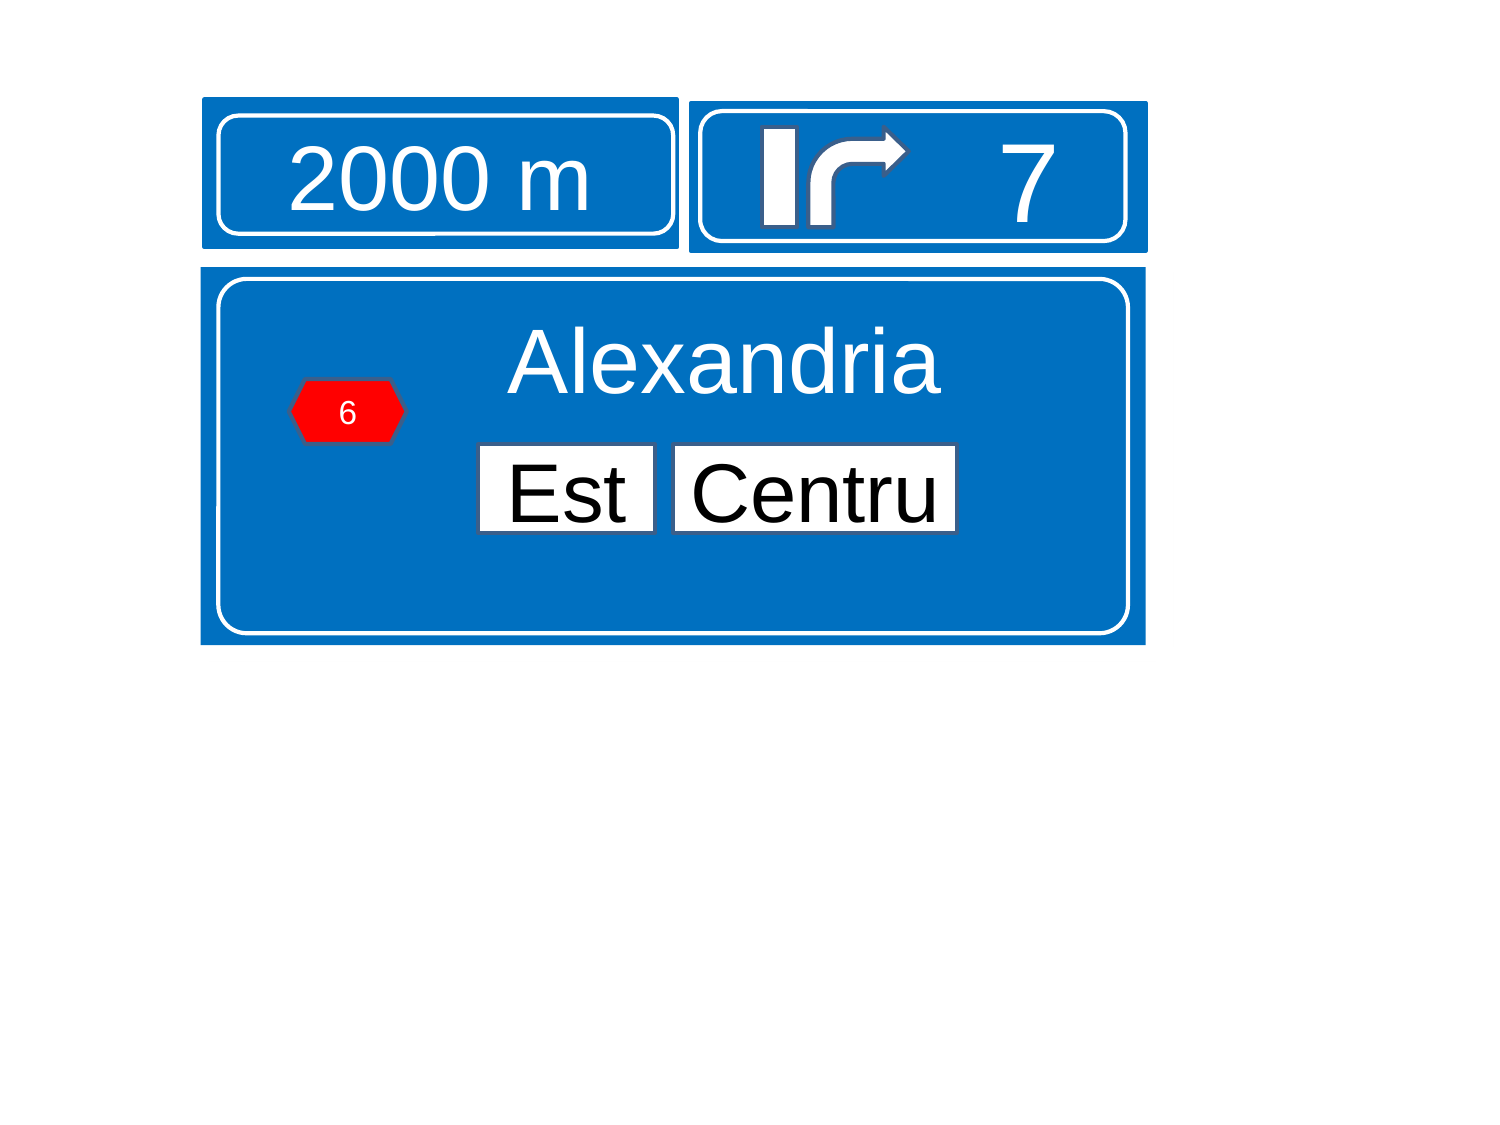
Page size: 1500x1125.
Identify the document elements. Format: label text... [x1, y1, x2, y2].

text_box Centru [671, 442, 959, 535]
text_box Alexandria Est Centru [200, 267, 1146, 646]
text_box Est [476, 442, 657, 535]
text_box [216, 113, 676, 236]
text_box 7 [689, 101, 1148, 253]
text_box 2000 m [202, 97, 679, 249]
text_box [698, 108, 1128, 244]
text_box [216, 276, 1131, 636]
